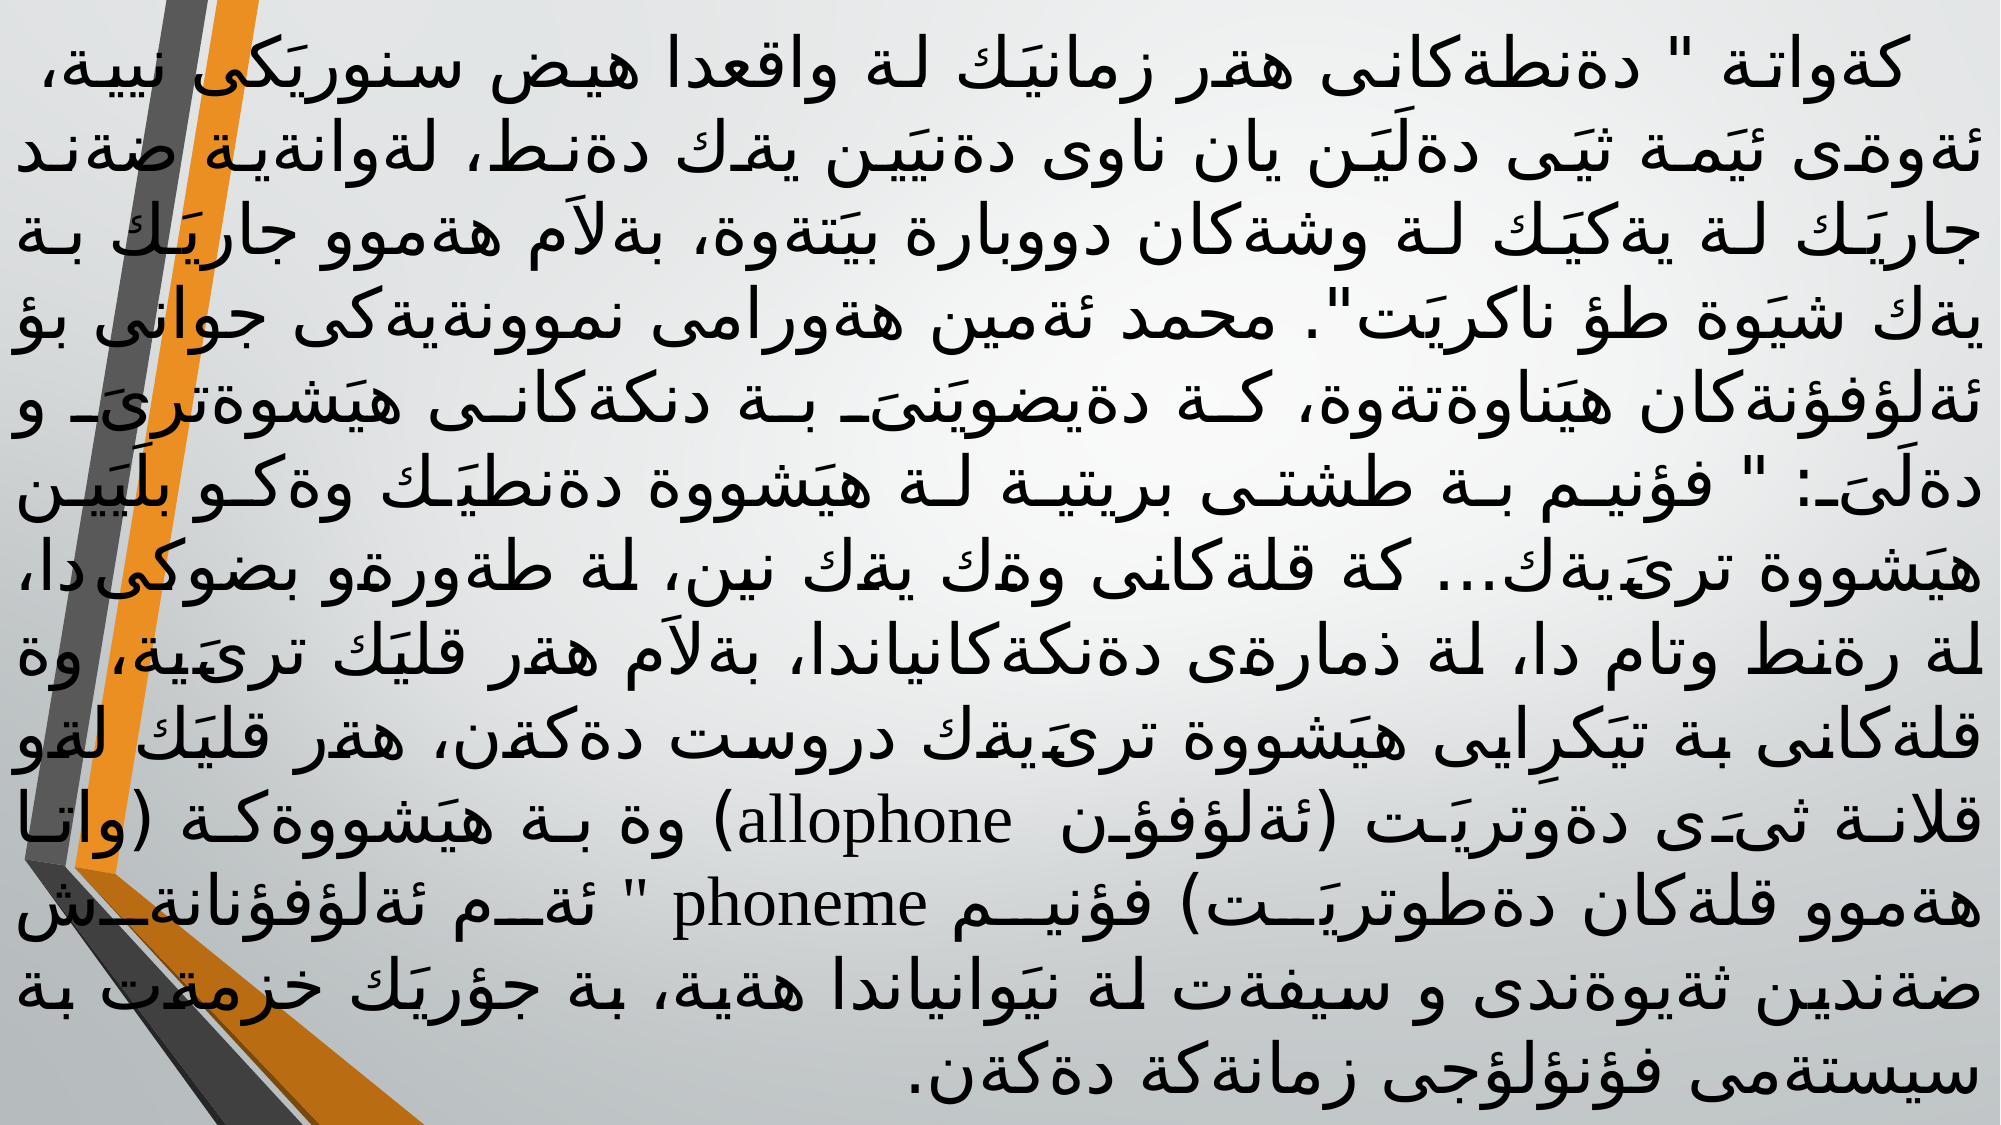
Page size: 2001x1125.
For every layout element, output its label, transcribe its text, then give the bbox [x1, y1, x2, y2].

list كةواتة " دةنطةكانى هةر زمانيَك لة واقعدا هيض سنوريَكى نيية، ئةوةى ئيَمة ثيَى دةلَيَن يان ناوى دةنيَين يةك دةنط، لةوانةية ضةند جاريَك لة يةكيَك لة وشةكان دووبارة بيَتةوة، بةلاَم هةموو جاريَك بة يةك شيَوة طؤ ناكريَت". محمد ئةمين هةورامى نموونةيةكى جوانى بؤ ئةلؤفؤنةكان هيَناوةتةوة، كة دةيضويَنىَ بة دنكةكانى هيَشوةترىَ و دةلَىَ: " فؤنيم بة طشتى بريتية لة هيَشووة دةنطيَك وةكو بلَيَين هيَشووة ترىَ يةك... كة قلةكانى وةك يةك نين، لة طةورةو بضوكى دا، لة رةنط وتام دا، لة ذمارةى دةنكةكانياندا، بةلاَم هةر قليَك ترىَ ية، وة قلةكانى بة تيَكرِايى هيَشووة ترىَ يةك دروست دةكةن، هةر قليَك لةو قلانة ثىَ ى دةوتريَت (ئةلؤفؤن allophone) وة بة هيَشووةكة (واتا هةموو قلةكان دةطوتريَت) فؤنيم phoneme " ئةم ئةلؤفؤنانةش ضةندين ثةيوةندى و سيفةت لة نيَوانياندا هةية، بة جؤريَك خزمةت بة سيستةمى فؤنؤلؤجى زمانةكة دةكةن. [0, 0, 2000, 1125]
